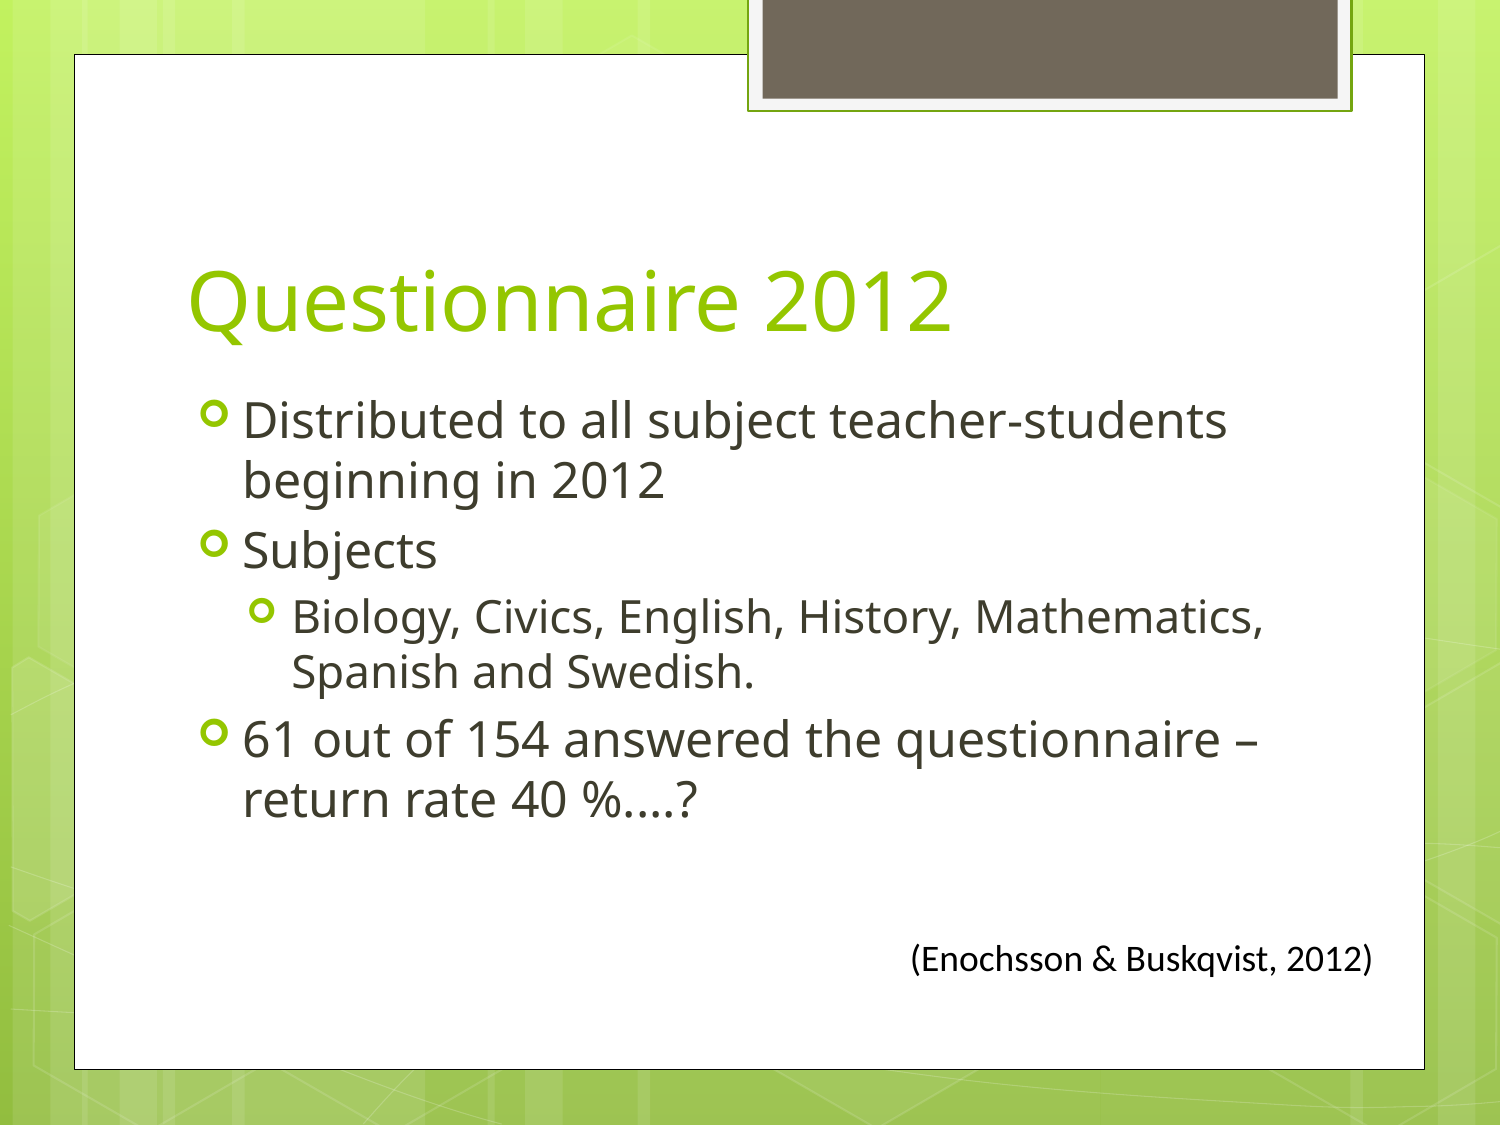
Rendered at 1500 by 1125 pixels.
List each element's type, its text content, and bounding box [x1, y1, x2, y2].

text_box (Enochsson & Buskqvist, 2012) [727, 926, 1389, 987]
title Questionnaire 2012 [171, 168, 1324, 357]
list Distributed to all subject teacher-students beginning in 2012 Subjects Biology, Civics, English, History, Mathematics, Spanish and Swedish. 61 out of 154 answered the questionnaire – return rate 40 %....? [171, 381, 1283, 957]
